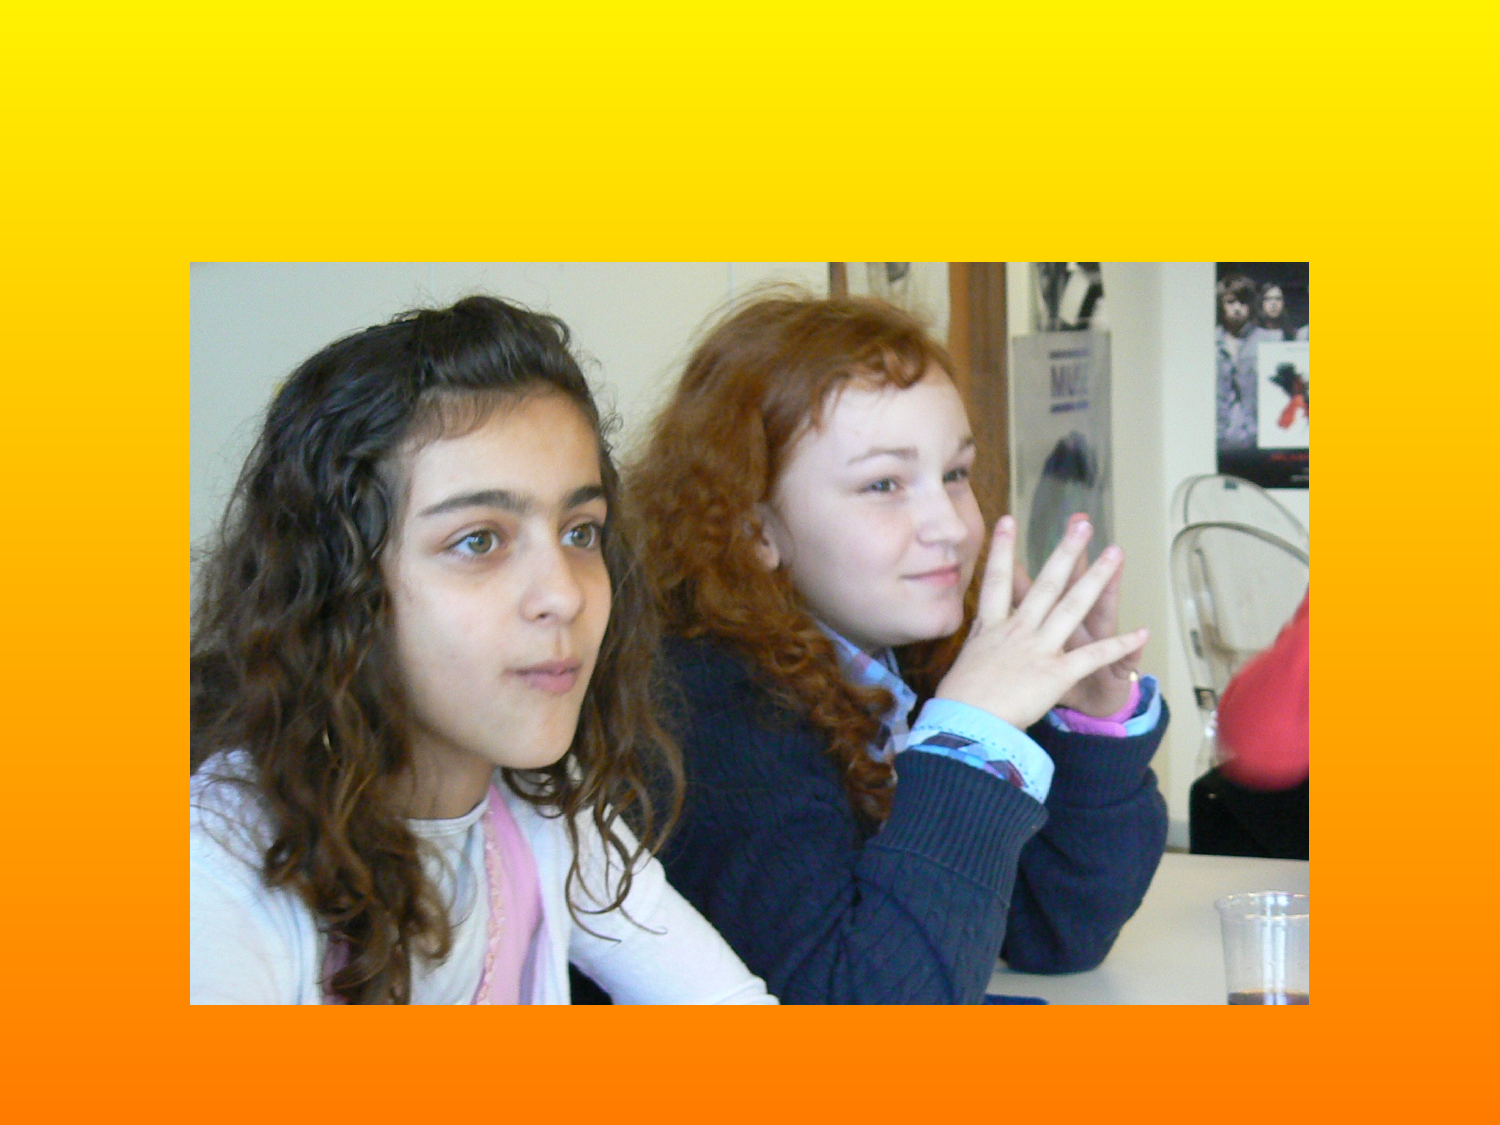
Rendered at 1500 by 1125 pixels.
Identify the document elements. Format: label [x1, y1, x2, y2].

list [190, 262, 1310, 1006]
